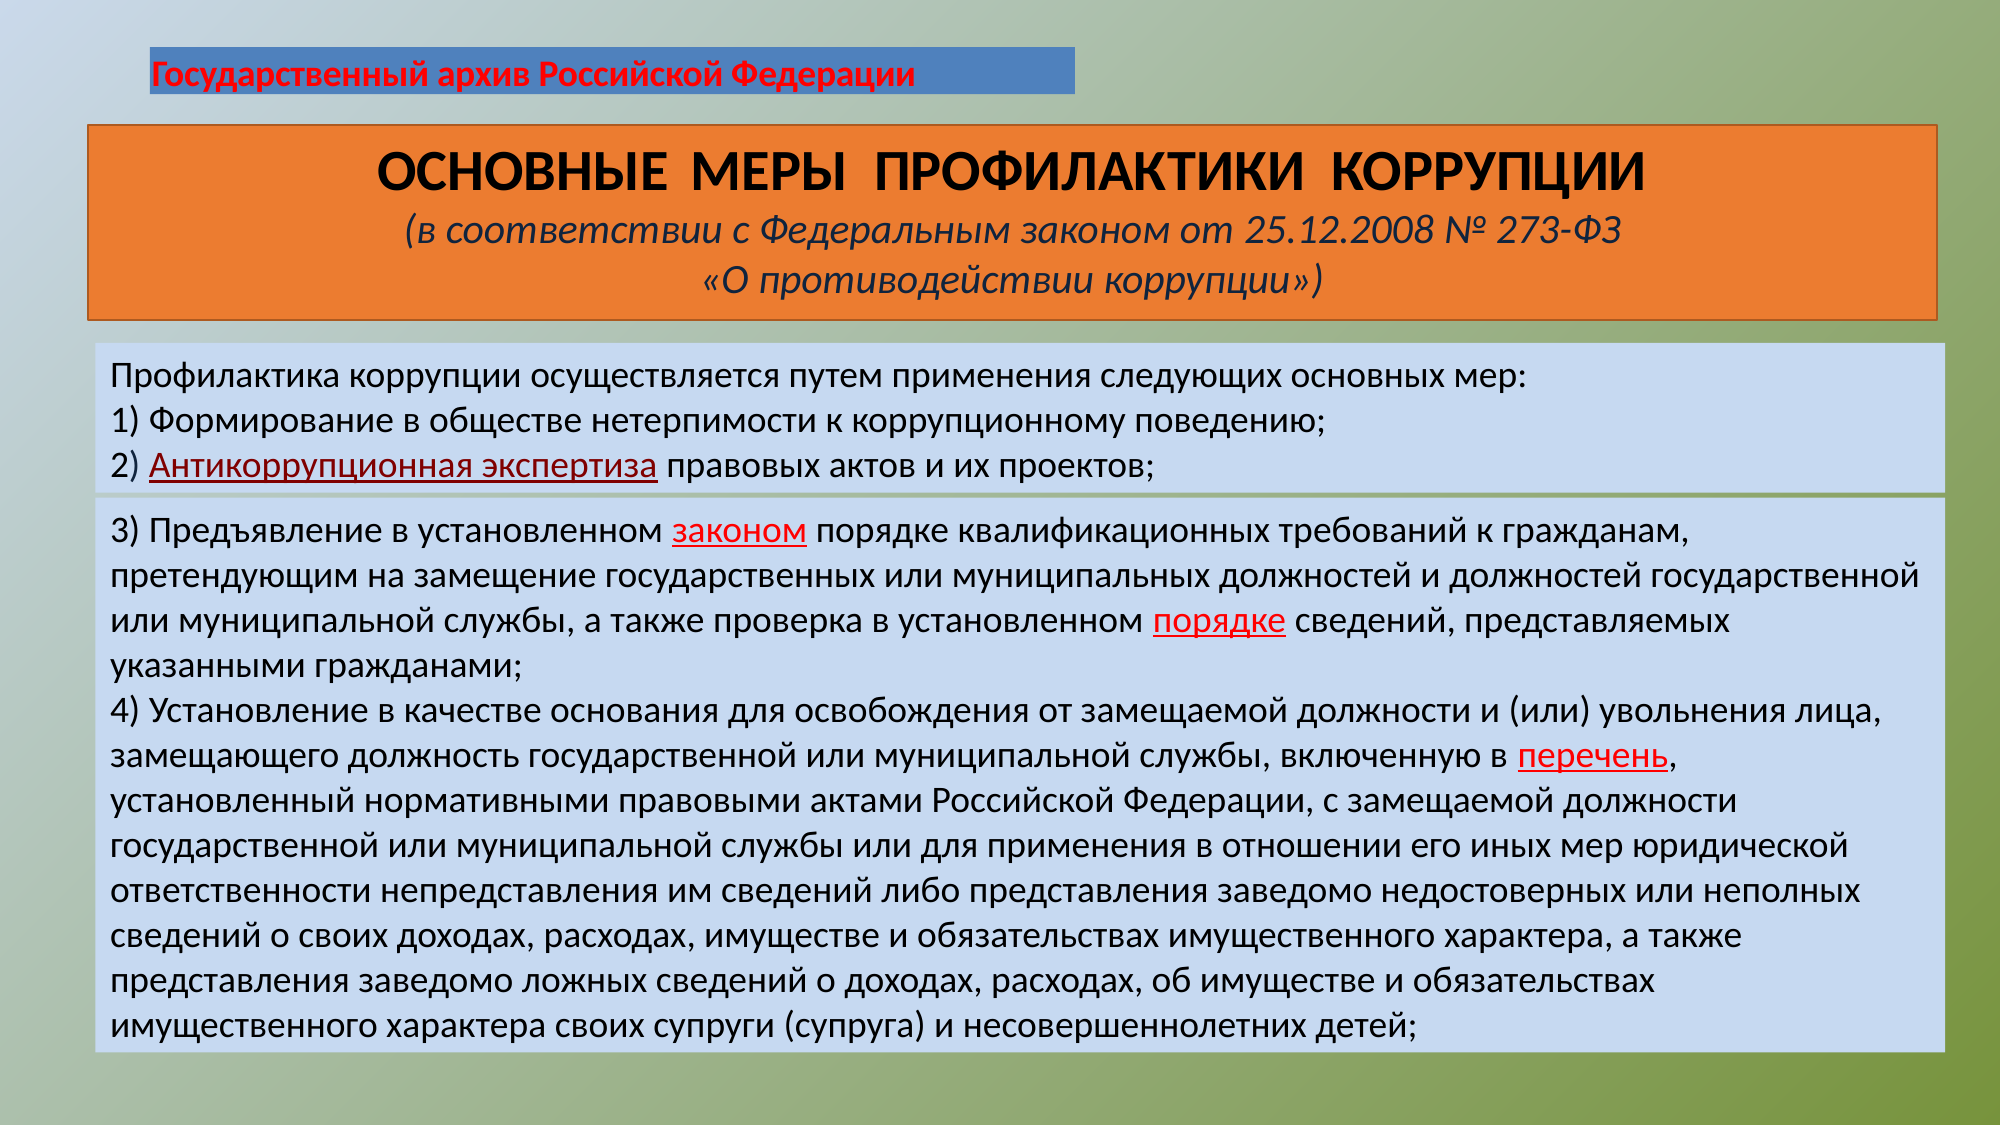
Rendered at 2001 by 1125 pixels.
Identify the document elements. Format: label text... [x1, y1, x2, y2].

text_box 3) Предъявление в установленном законом порядке квалификационных требований к гражданам, претендующим на замещение государственных или муниципальных должностей и должностей государственной или муниципальной службы, а также проверка в установленном порядке сведений, представляемых указанными гражданами; 4) Установление в качестве основания для освобождения от замещаемой должности и (или) увольнения лица, замещающего должность государственной или муниципальной службы, включенную в перечень, установленный нормативными правовыми актами Российской Федерации, с замещаемой должности государственной или муниципальной службы или для применения в отношении его иных мер юридической ответственности непредставления им сведений либо представления заведомо недостоверных или неполных сведений о своих доходах, расходах, имуществе и обязательствах имущественного характера, а также представления заведомо ложных сведений о доходах, расходах, об имуществе и обязательствах имущественного характера своих супруги (супруга) и несовершеннолетних детей; [95, 497, 1946, 1053]
text_box Профилактика коррупции осуществляется путем применения следующих основных мер: 1) Формирование в обществе нетерпимости к коррупционному поведению; 2) Антикоррупционная экспертиза правовых актов и их проектов; [95, 342, 1946, 493]
text_box Государственный архив Российской Федерации [149, 47, 1075, 95]
title ОСНОВНЫЕ МЕРЫ ПРОФИЛАКТИКИ КОРРУПЦИИ (в соответствии с Федеральным законом от 25.12.2008 № 273-ФЗ «О противодействии коррупции») [87, 125, 1937, 320]
